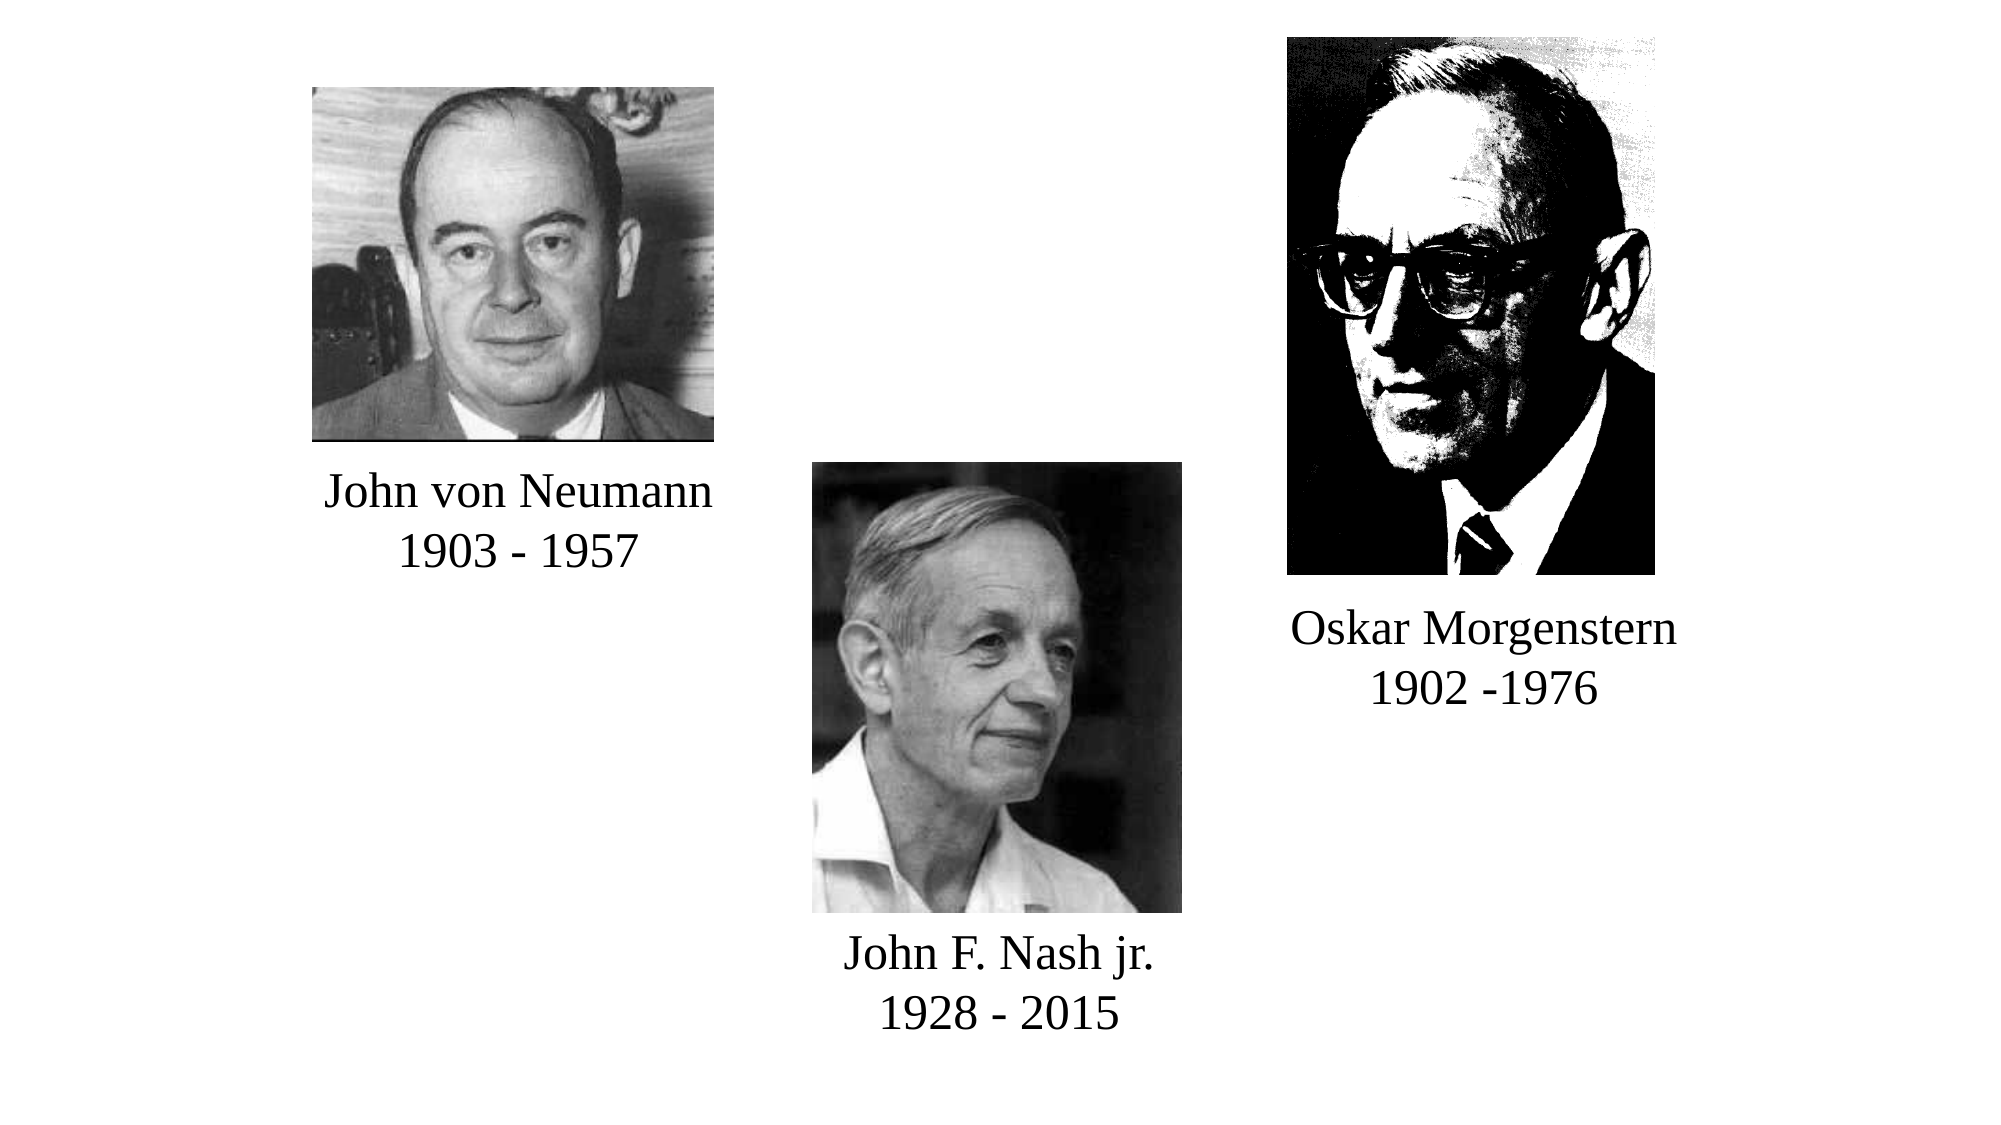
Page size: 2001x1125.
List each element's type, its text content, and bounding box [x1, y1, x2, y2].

text_box John von Neumann 1903 - 1957 [299, 449, 738, 645]
picture [812, 462, 1182, 913]
text_box John F. Nash jr. 1928 - 2015 [828, 913, 1170, 1048]
picture [312, 87, 714, 442]
picture [1287, 37, 1655, 575]
text_box Oskar Morgenstern 1902 -1976 [1275, 587, 1693, 723]
